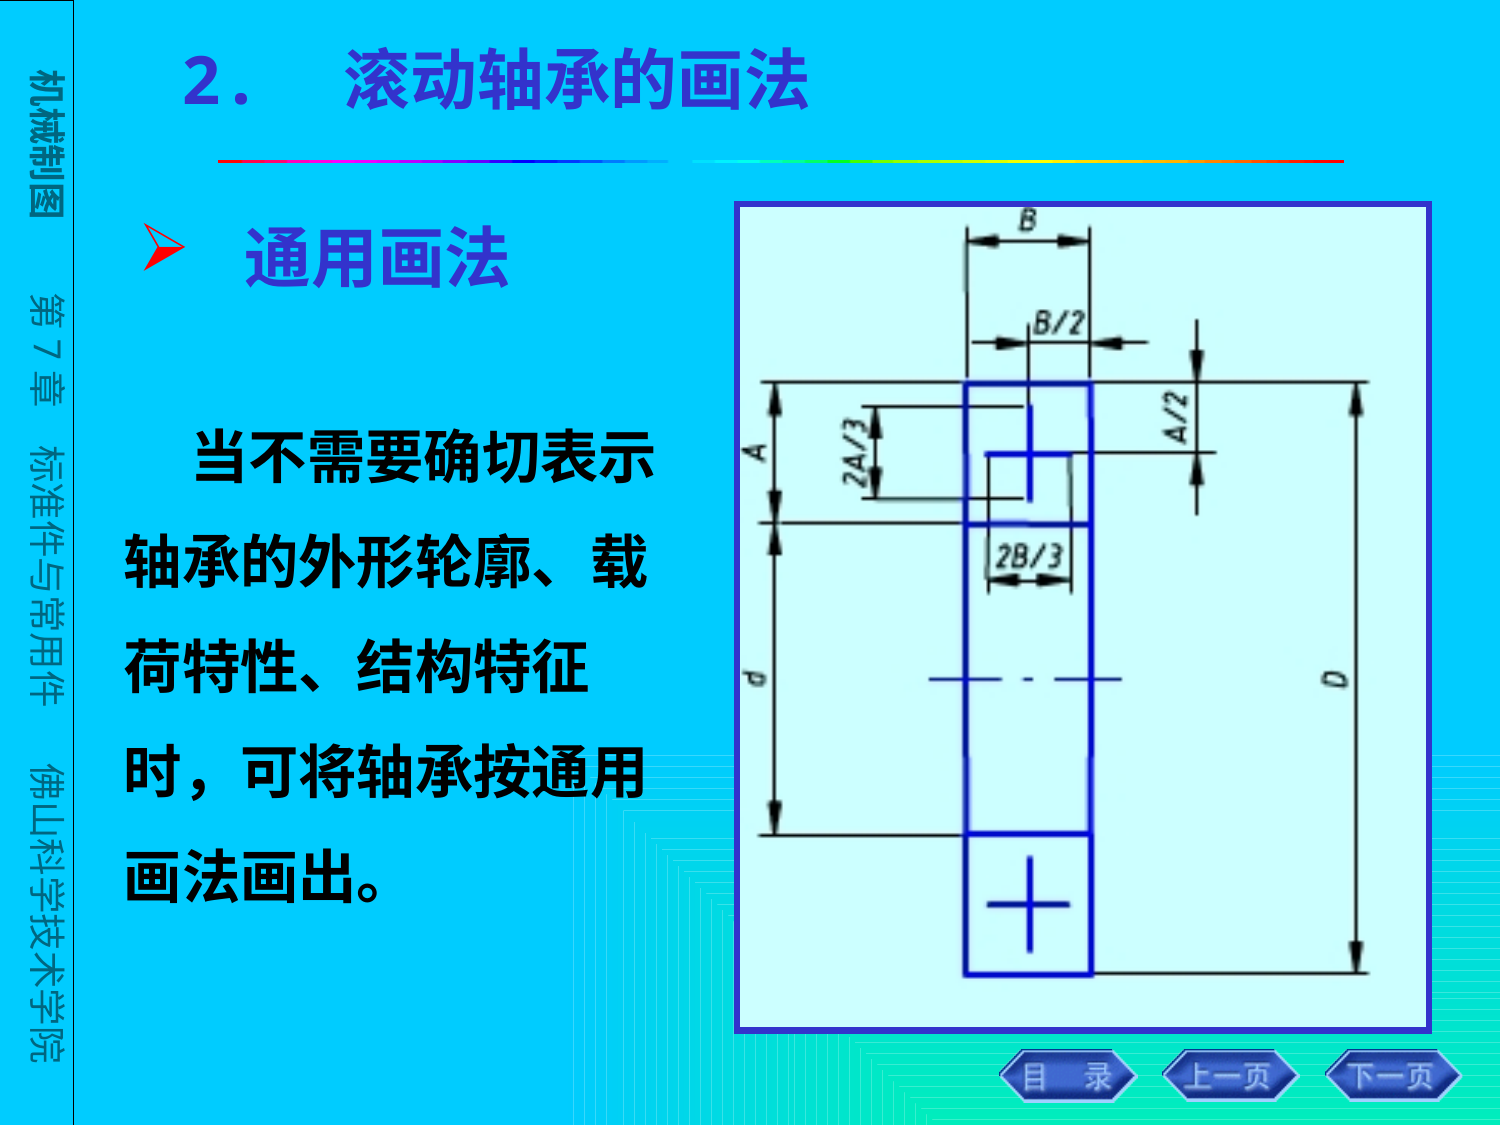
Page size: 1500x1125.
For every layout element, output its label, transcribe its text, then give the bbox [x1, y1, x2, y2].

picture [999, 1049, 1138, 1103]
text_box 2. 滚动轴承的画法 [166, 30, 1396, 161]
text_box 当不需要确切表示轴承的外形轮廓、载荷特性、结构特征时，可将轴承按通用画法画出。 [123, 385, 715, 910]
picture [740, 206, 1426, 1028]
picture [1325, 1049, 1463, 1102]
text_box 通用画法 [123, 207, 668, 303]
picture [1162, 1049, 1300, 1102]
